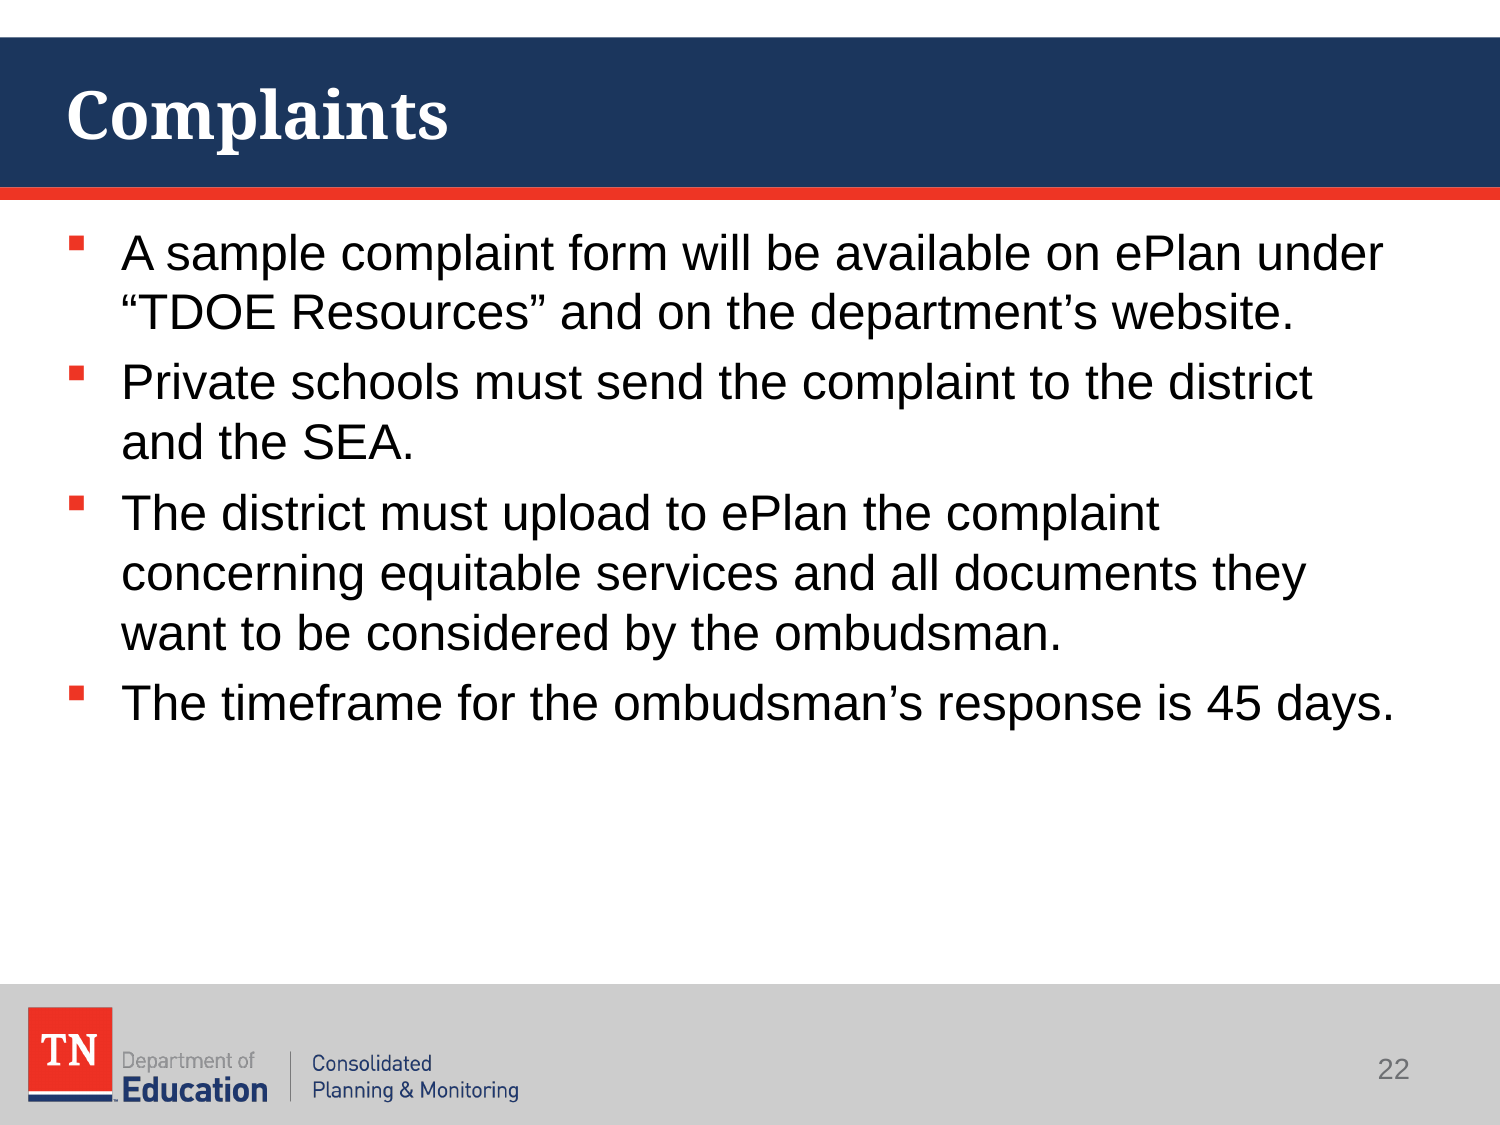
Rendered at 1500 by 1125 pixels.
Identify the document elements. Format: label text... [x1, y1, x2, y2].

list A sample complaint form will be available on ePlan under “TDOE Resources” and on the department’s website. Private schools must send the complaint to the district and the SEA. The district must upload to ePlan the complaint concerning equitable services and all documents they want to be considered by the ombudsman. The timeframe for the ombudsman’s response is 45 days. [50, 212, 1425, 955]
title Complaints [50, 37, 1413, 188]
slide_number 22 [1350, 1042, 1425, 1103]
picture [18, 984, 536, 1125]
